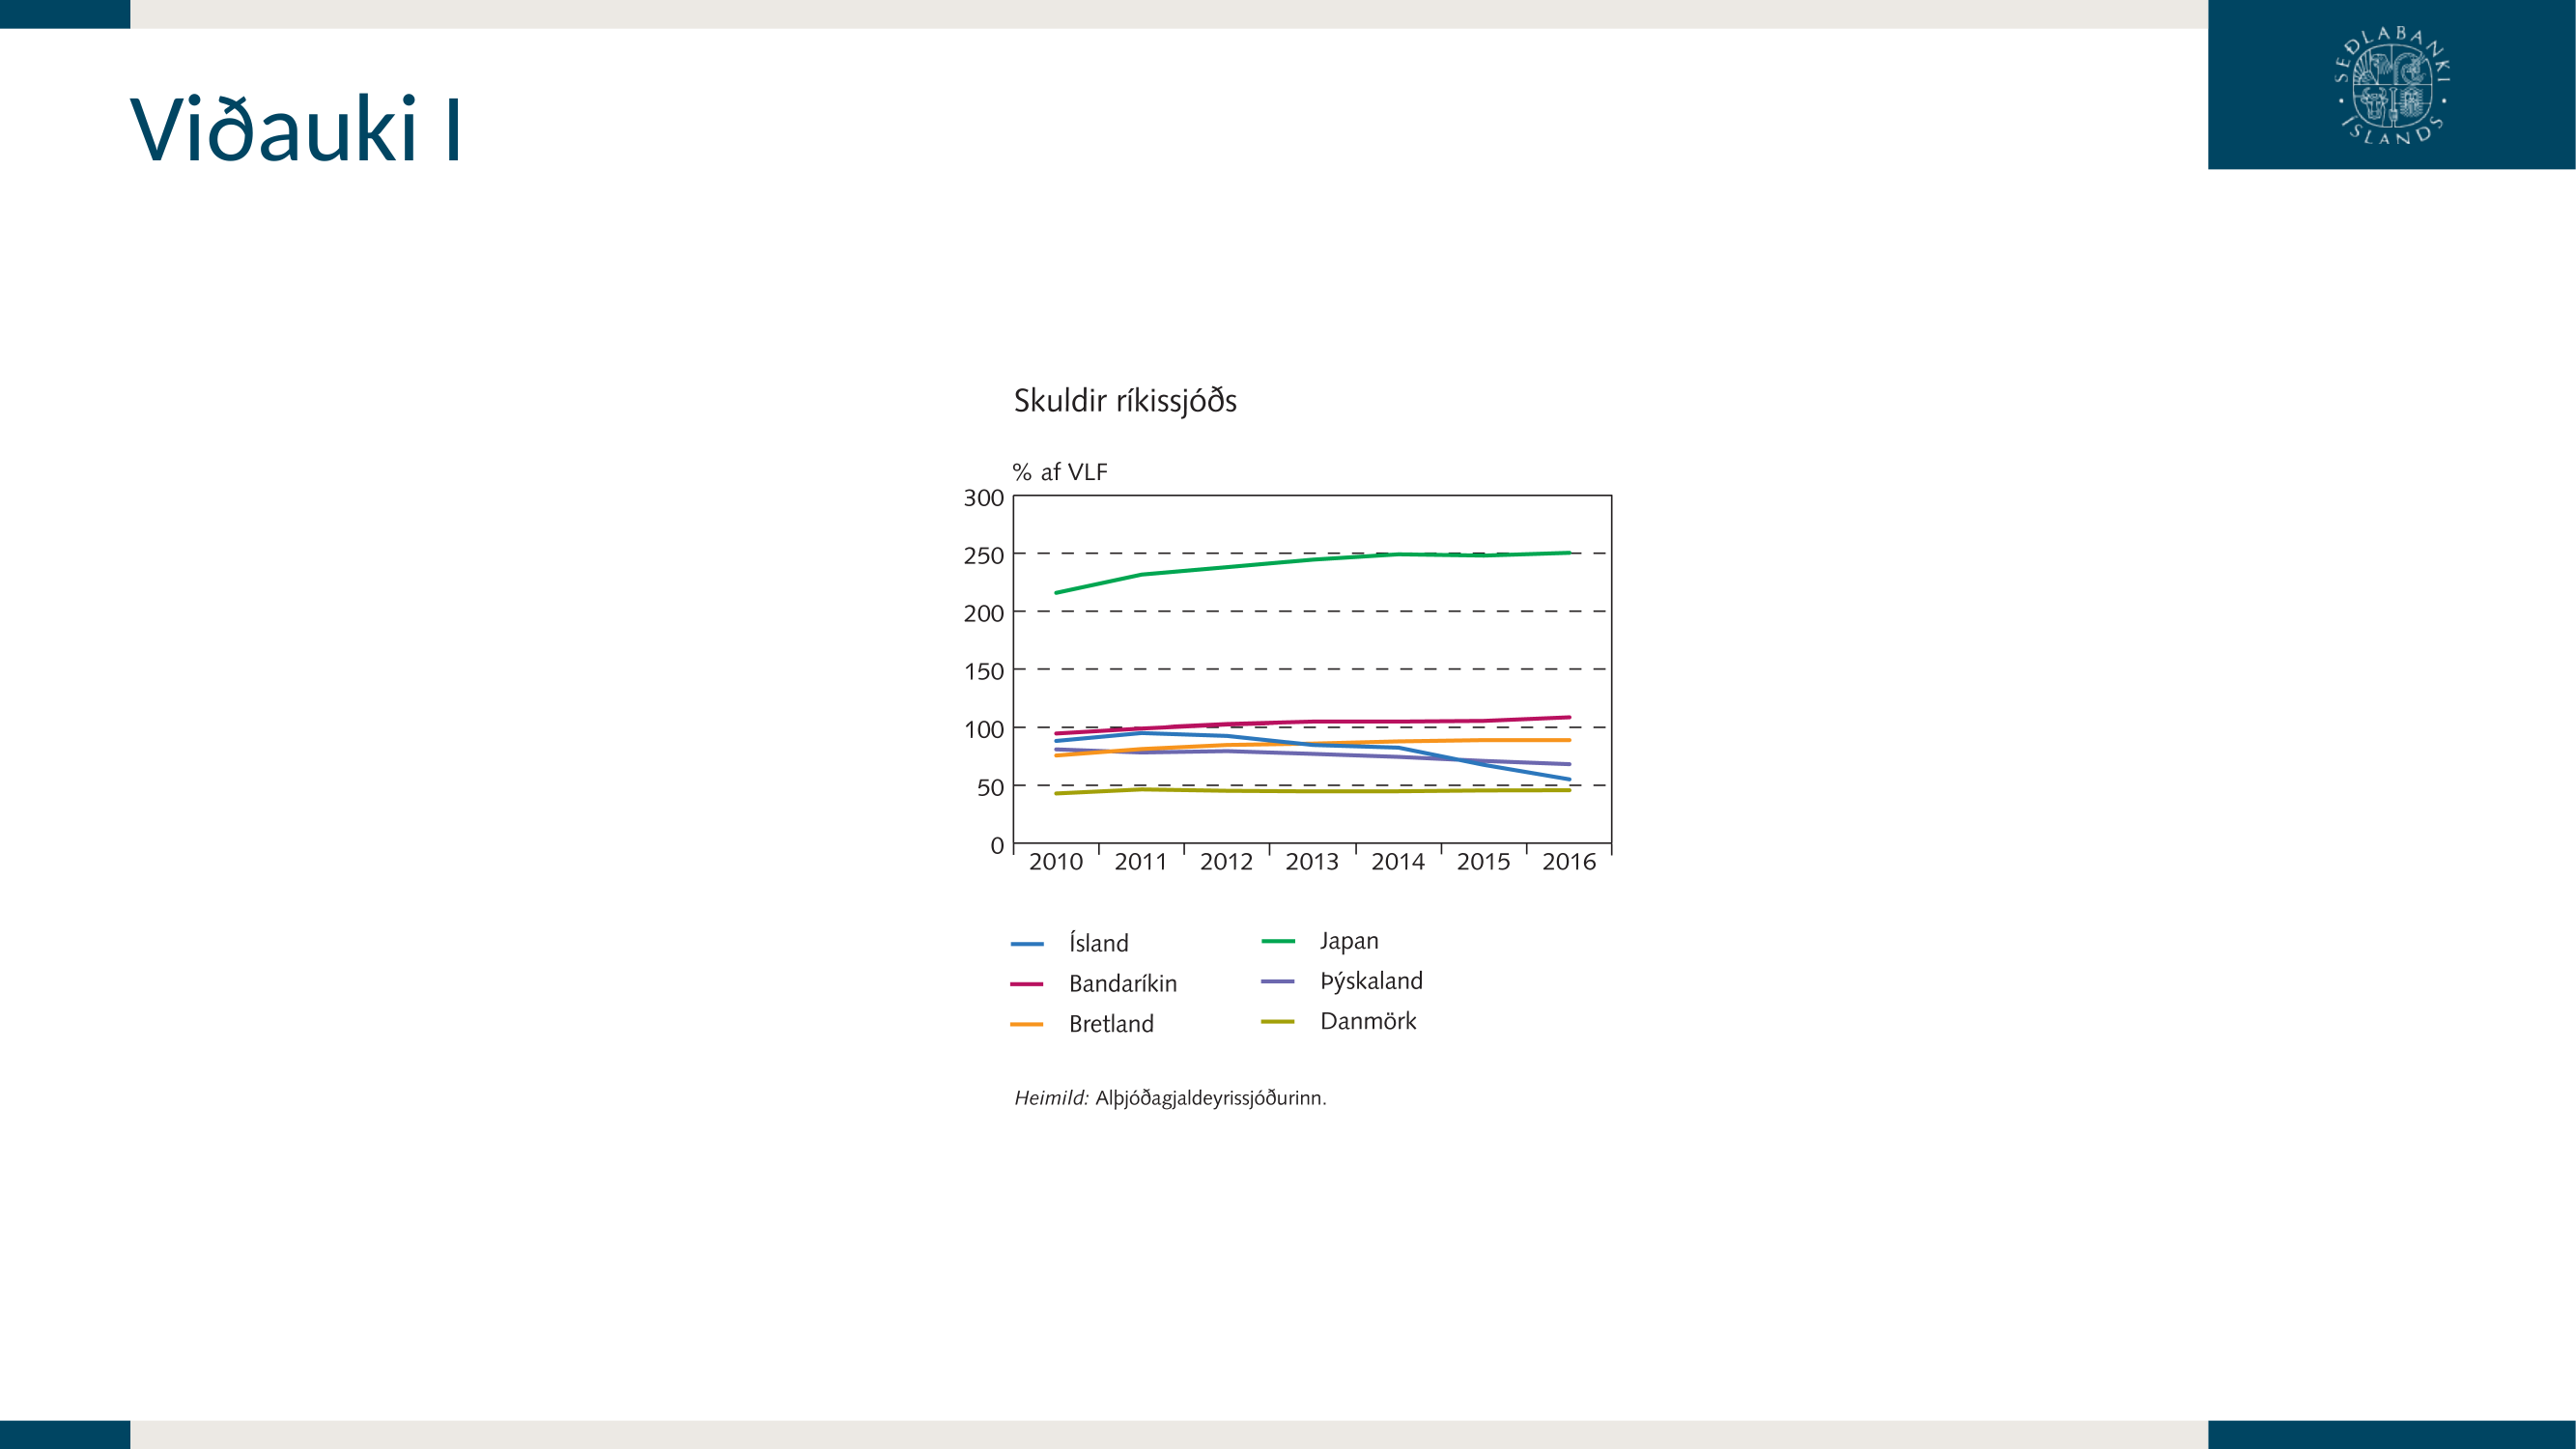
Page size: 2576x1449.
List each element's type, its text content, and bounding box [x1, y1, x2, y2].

title Viðauki I [129, 86, 2178, 290]
picture [963, 339, 1613, 1110]
